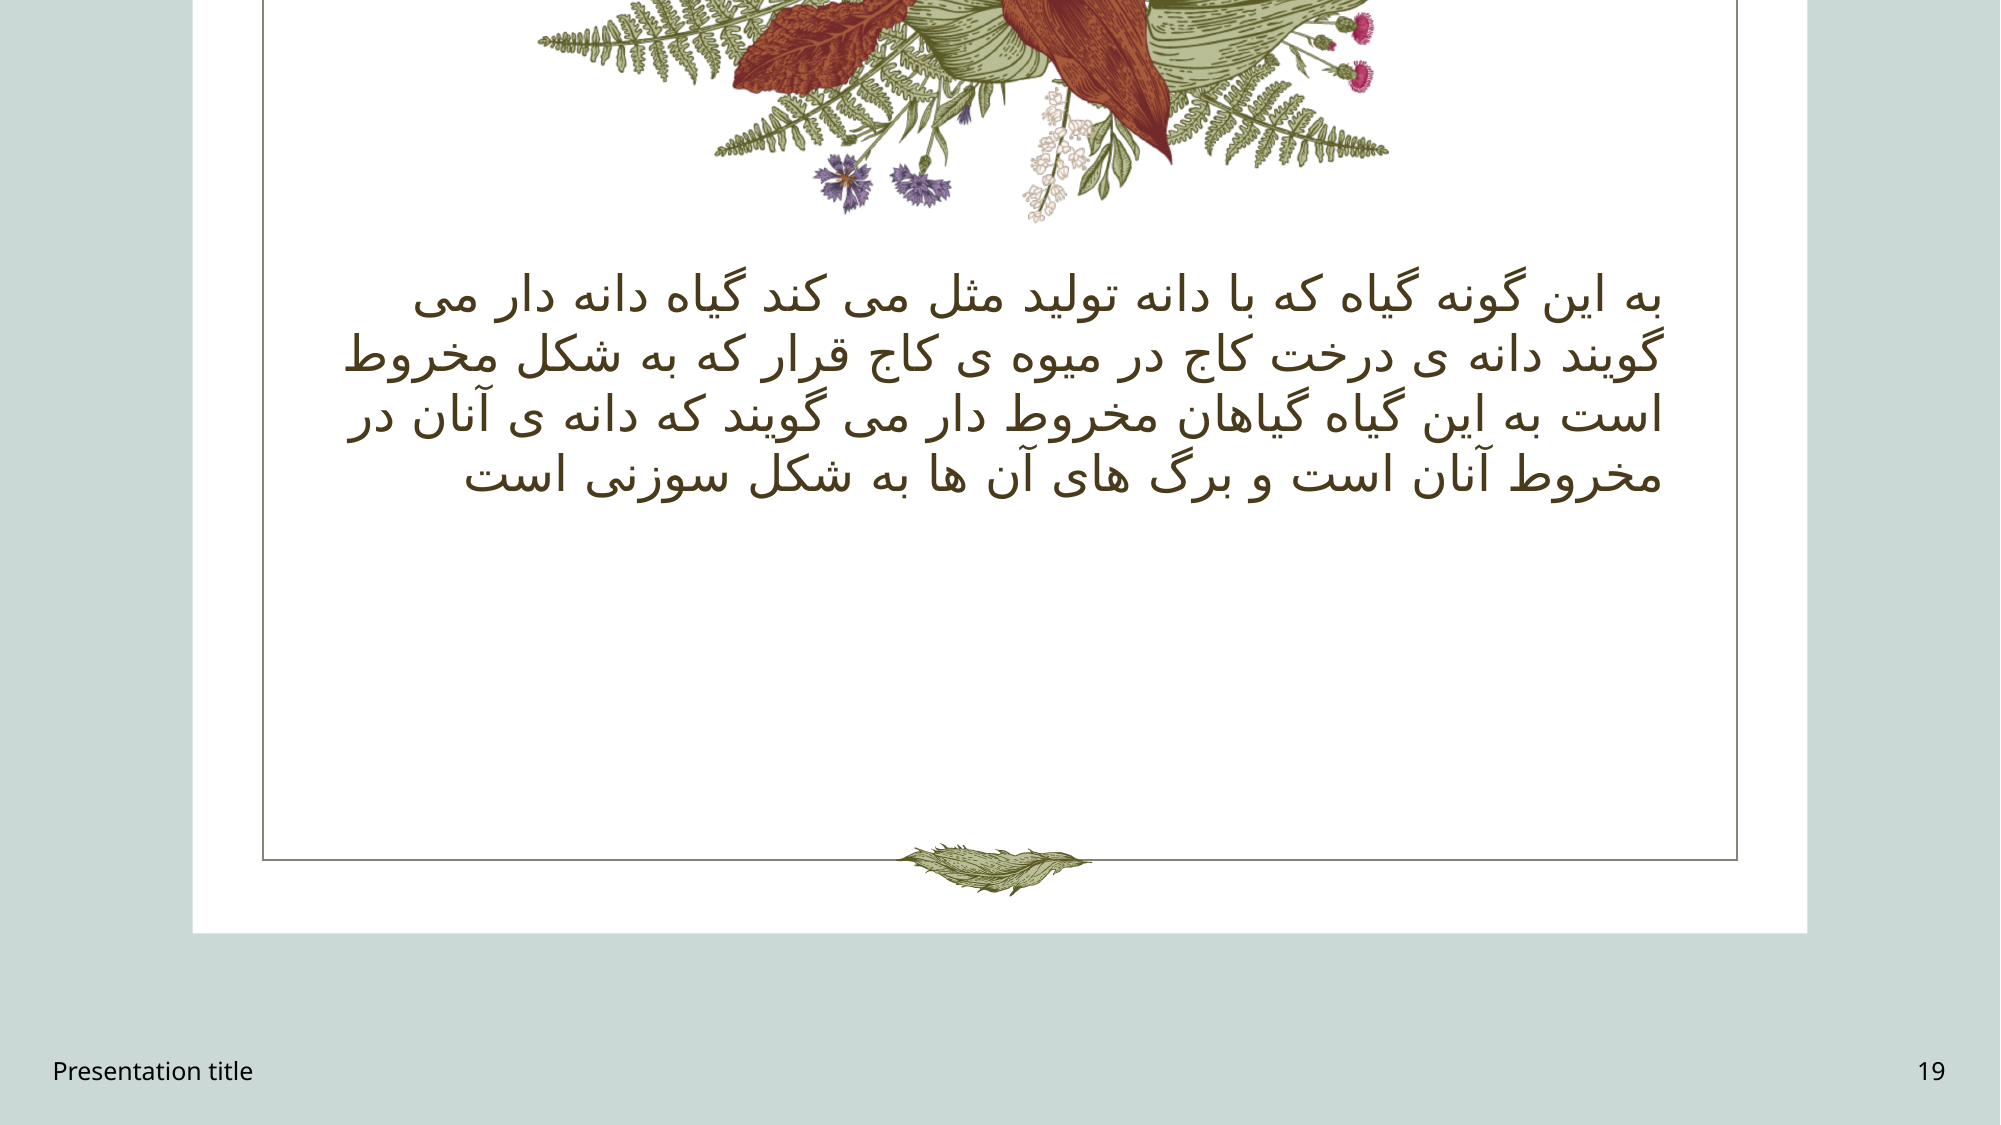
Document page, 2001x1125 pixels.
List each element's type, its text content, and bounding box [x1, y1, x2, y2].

slide_number 19 [1510, 1042, 1961, 1103]
list به این گونه گیاه که با دانه تولید مثل می کند گیاه دانه دار می گویند دانه ی درخت کاج در میوه ی کاج قرار که به شکل مخروط است به این گیاه گیاهان مخروط دار می گویند که دانه ی آنان در مخروط آنان است و برگ های آن ها به شکل سوزنی است [301, 253, 1681, 799]
footer Presentation title [37, 1042, 713, 1103]
picture [535, 0, 1416, 243]
picture [894, 838, 1093, 897]
